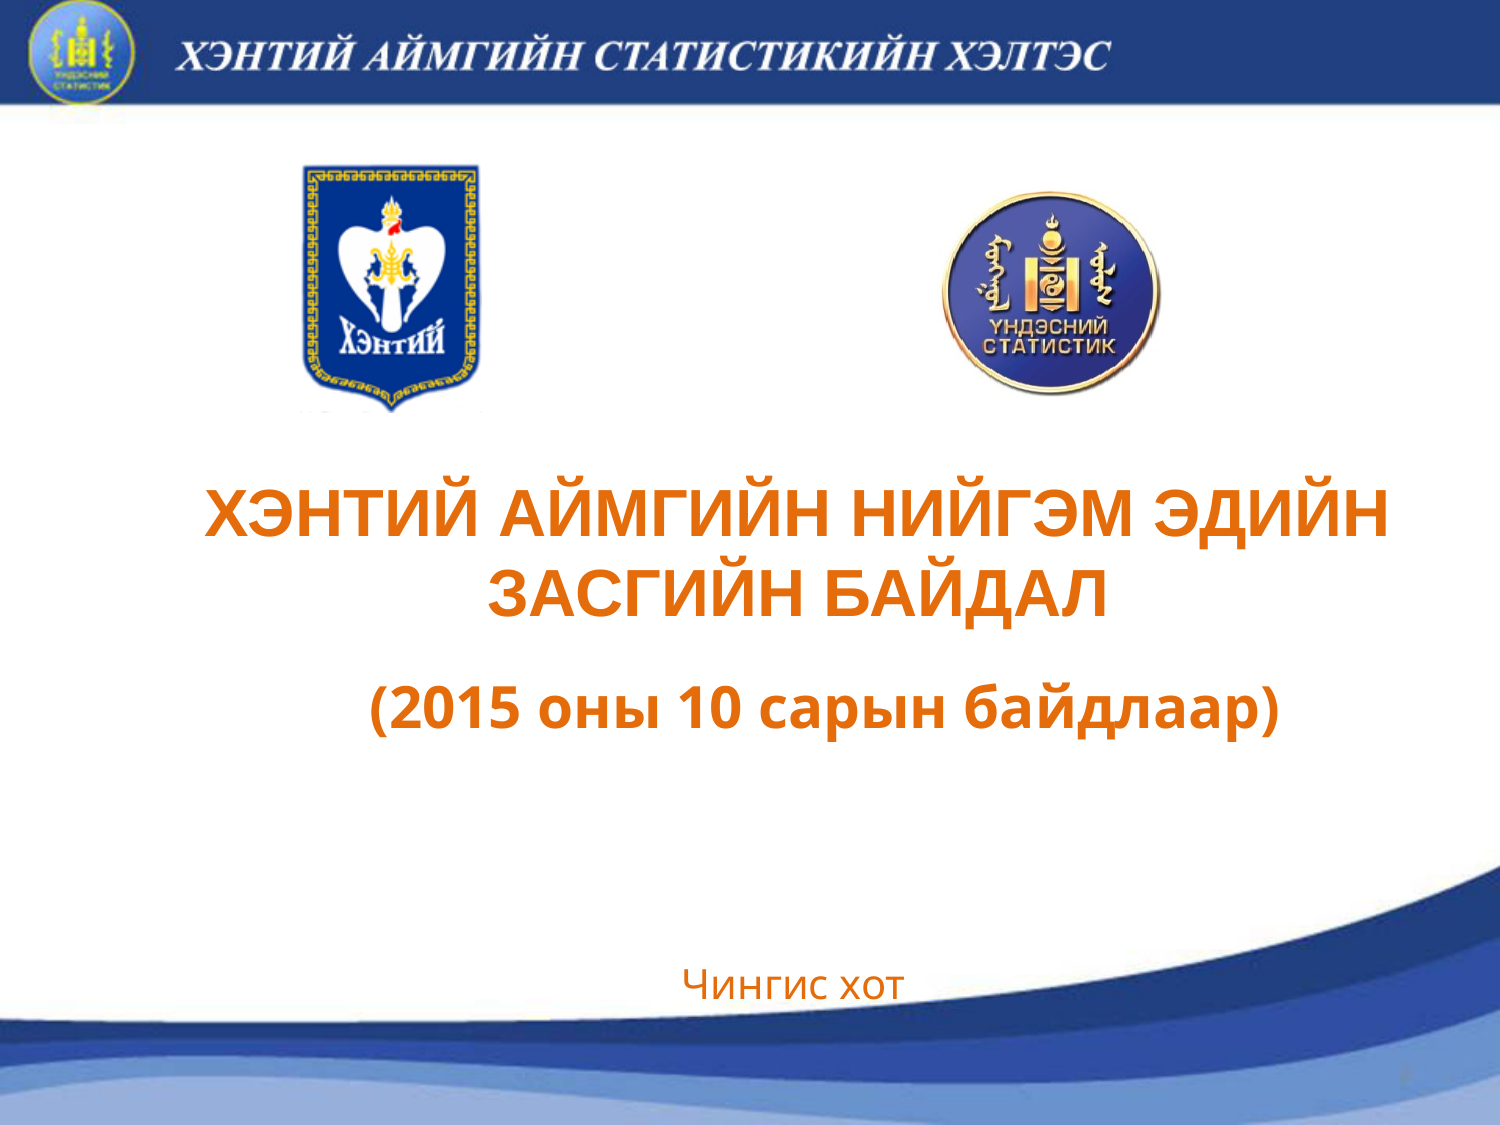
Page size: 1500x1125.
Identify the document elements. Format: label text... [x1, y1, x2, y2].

picture [0, 0, 1500, 1125]
text_box Чингис хот [624, 950, 963, 1075]
text_box (2015 оны 10 сарын байдлаар) [249, 662, 1400, 748]
title ХЭНТИЙ АЙМГИЙН НИЙГЭМ ЭДИЙН ЗАСГИЙН БАЙДАЛ [129, 462, 1468, 638]
